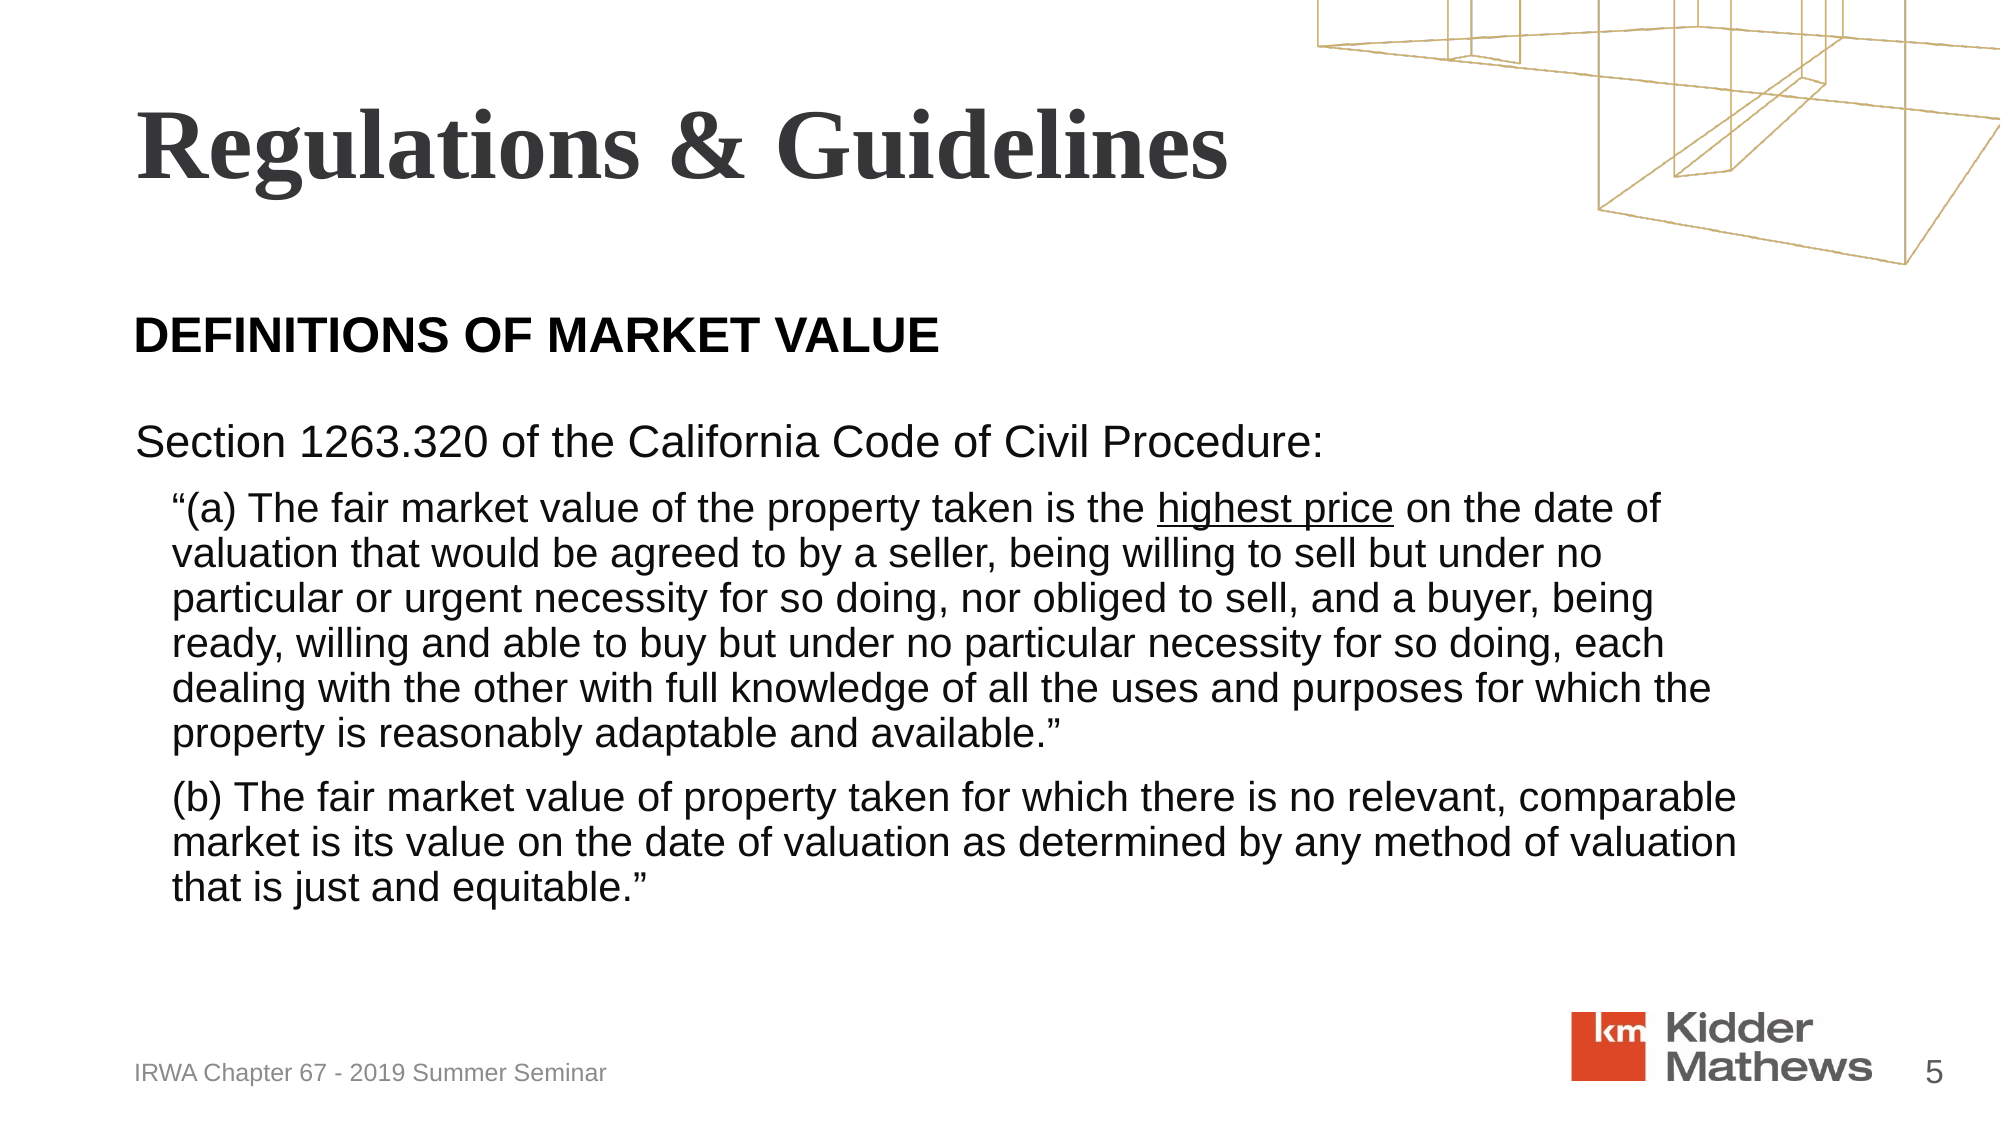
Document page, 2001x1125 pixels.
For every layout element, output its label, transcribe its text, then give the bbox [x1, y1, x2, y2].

list Section 1263.320 of the California Code of Civil Procedure: “(a) The fair market value of the property taken is the highest price on the date of valuation that would be agreed to by a seller, being willing to sell but under no particular or urgent necessity for so doing, nor obliged to sell, and a buyer, being ready, willing and able to buy but under no particular necessity for so doing, each dealing with the other with full knowledge of all the uses and purposes for which the property is reasonably adaptable and available.” (b) The fair market value of property taken for which there is no relevant, comparable market is its value on the date of valuation as determined by any method of valuation that is just and equitable.” [120, 411, 1795, 922]
picture [1307, 0, 2001, 275]
picture [1571, 1012, 1872, 1042]
text_box Regulations & Guidelines [121, 37, 1847, 256]
slide_number 5 [1508, 1042, 1959, 1103]
text_box DEFINITIONS OF MARKET VALUE [118, 294, 1543, 370]
